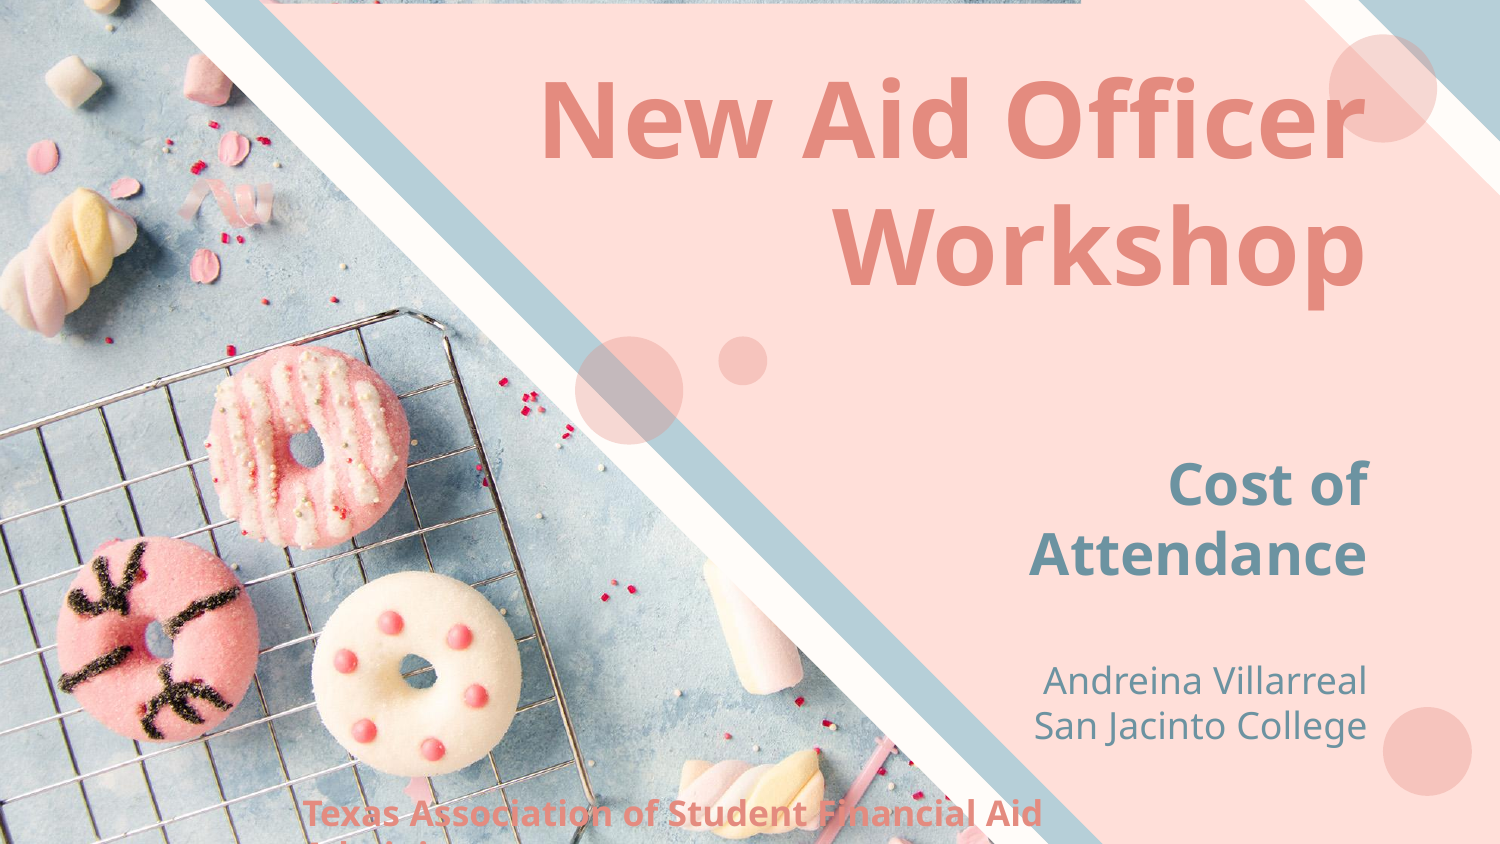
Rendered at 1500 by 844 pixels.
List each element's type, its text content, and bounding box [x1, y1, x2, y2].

picture [0, 0, 140, 844]
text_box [140, 0, 1227, 844]
title New Aid Officer Workshop [1231, 113, 1384, 323]
subtitle Cost of Attendance Andreina Villarreal San Jacinto College [1231, 431, 1384, 672]
